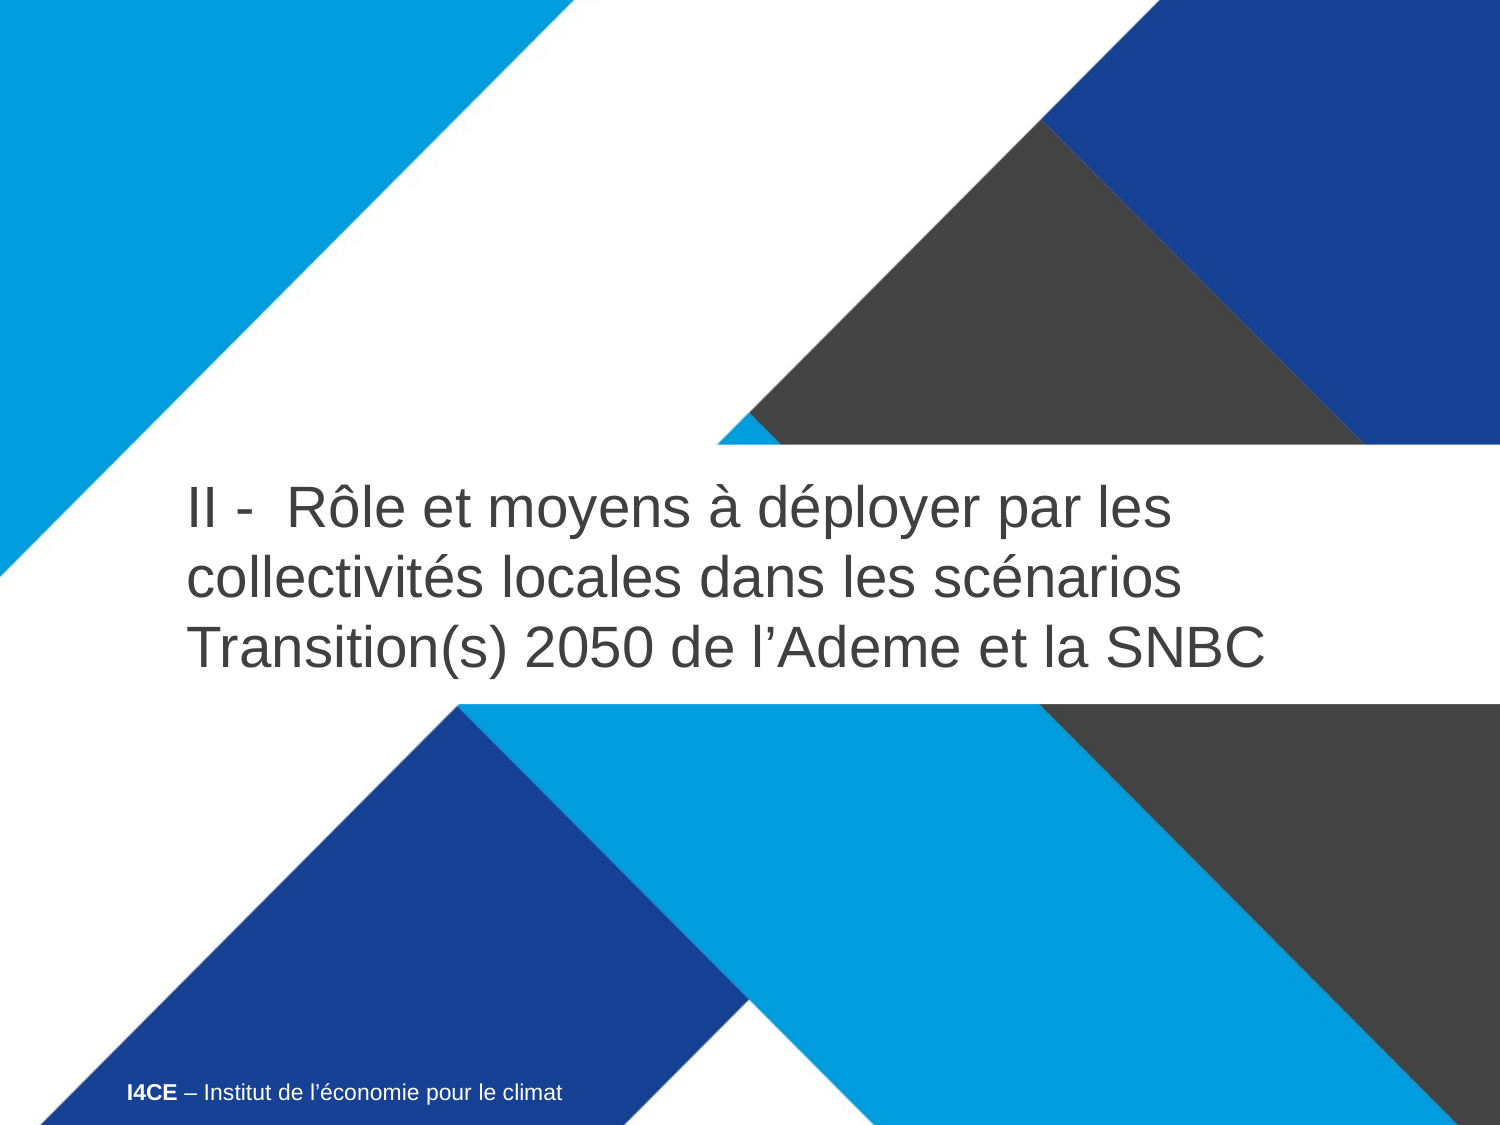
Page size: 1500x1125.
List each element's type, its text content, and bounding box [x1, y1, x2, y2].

picture [1040, 705, 1500, 1125]
title II - Rôle et moyens à déployer par les collectivités locales dans les scénarios Transition(s) 2050 de l’Ademe et la SNBC [171, 444, 1500, 705]
picture [0, 0, 1500, 1125]
